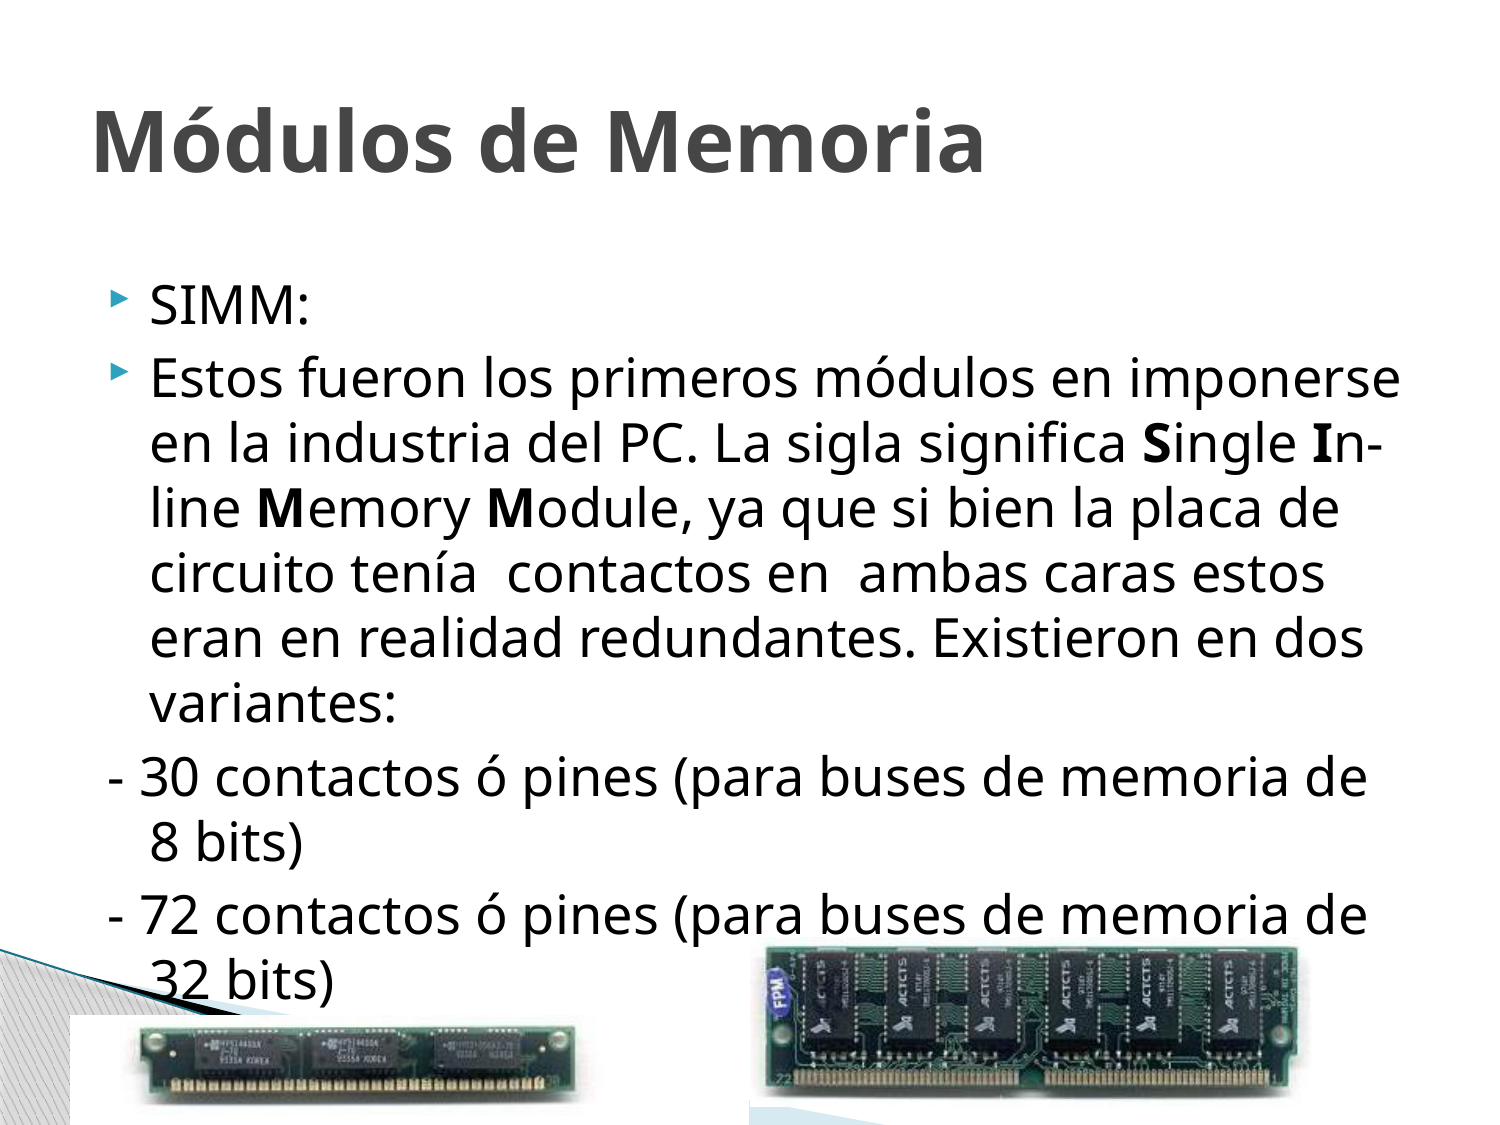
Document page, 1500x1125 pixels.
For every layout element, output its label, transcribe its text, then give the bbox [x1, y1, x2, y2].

title Módulos de Memoria [75, 45, 1425, 233]
picture [70, 937, 1329, 1125]
list SIMM: Estos fueron los primeros módulos en imponerse en la industria del PC. La sigla significa Single In-line Memory Module, ya que si bien la placa de circuito tenía contactos en ambas caras estos eran en realidad redundantes. Existieron en dos variantes: - 30 contactos ó pines (para buses de memoria de 8 bits) - 72 contactos ó pines (para buses de memoria de 32 bits) [75, 262, 1425, 1090]
